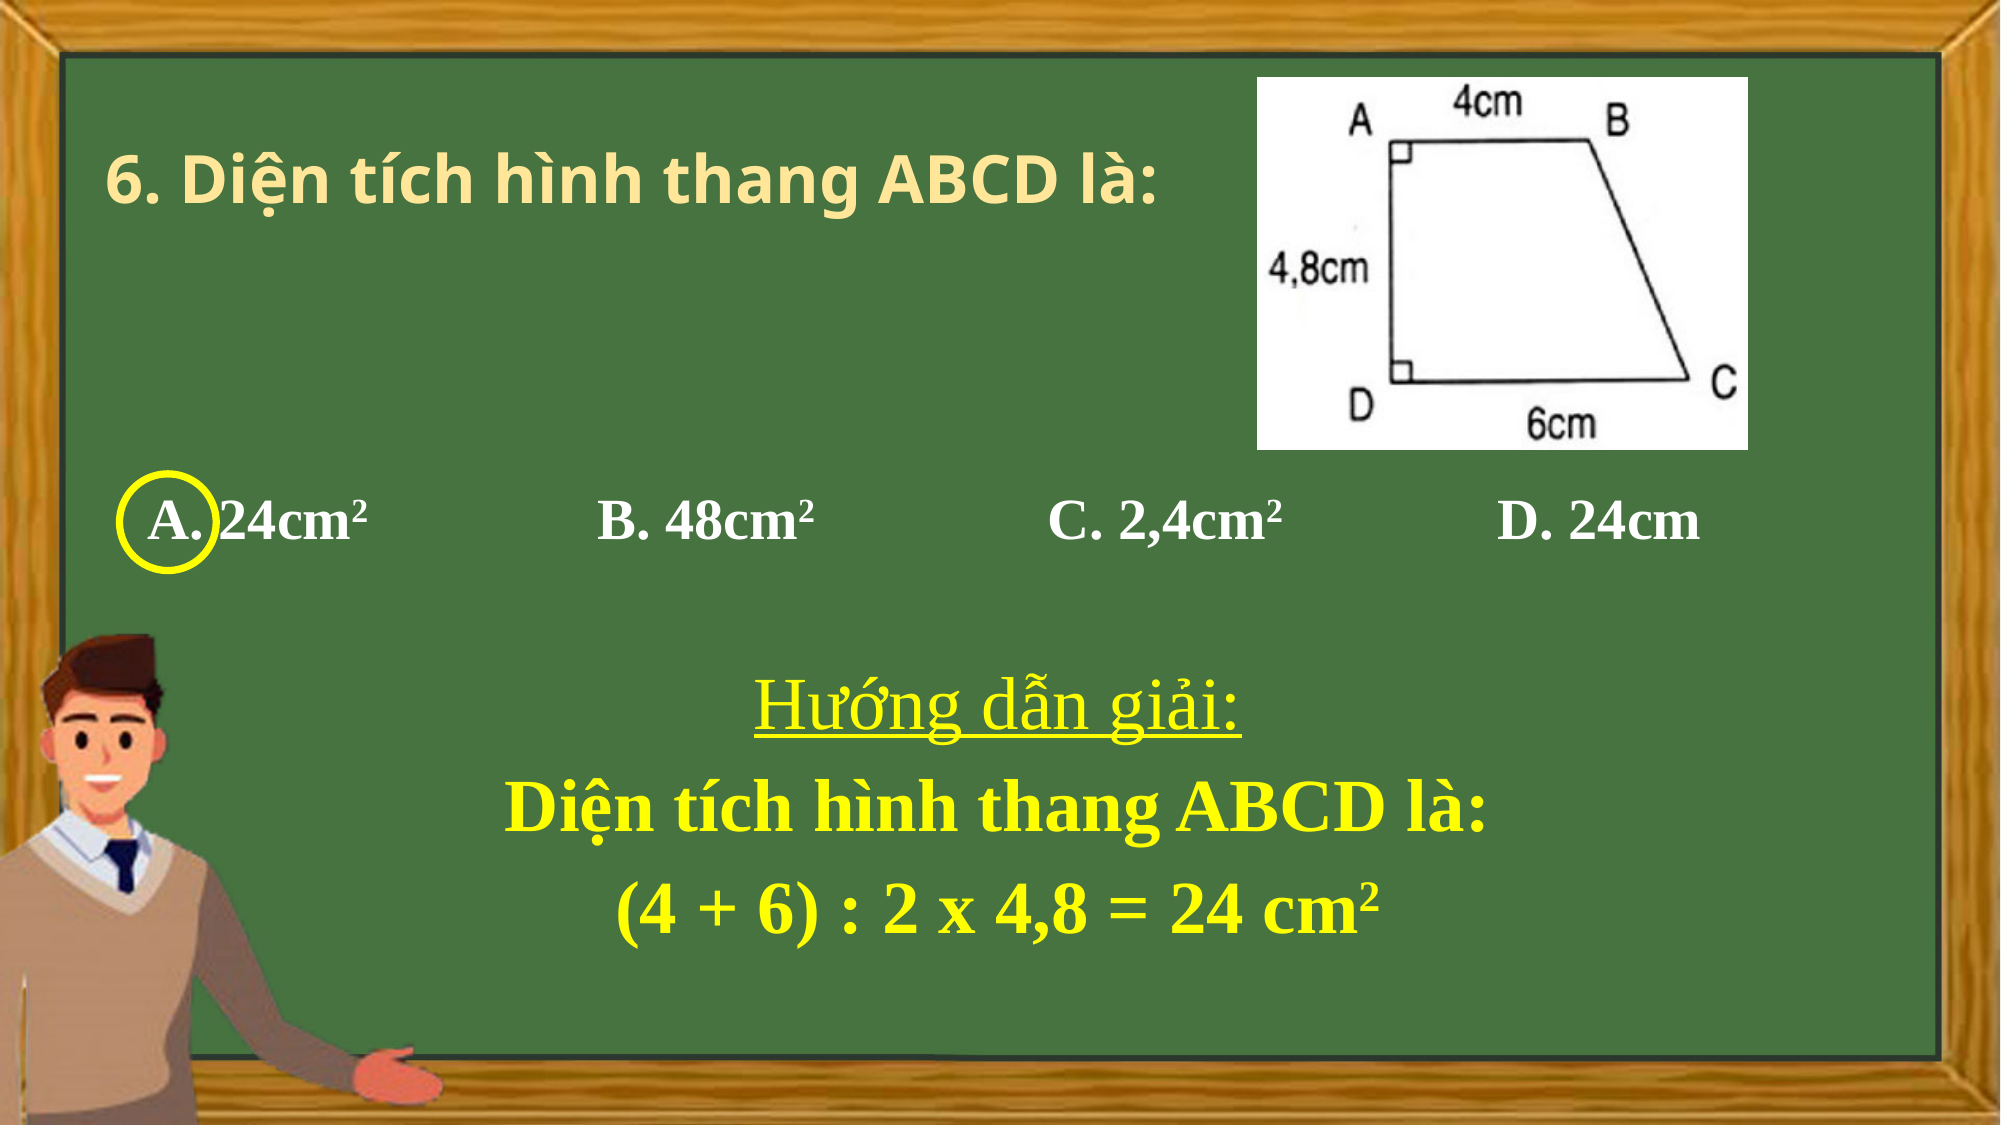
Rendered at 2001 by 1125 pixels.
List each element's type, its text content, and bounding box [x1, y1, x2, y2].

text_box [118, 472, 218, 572]
text_box Hướng dẫn giải: Diện tích hình thang ABCD là: (4 + 6) : 2 x 4,8 = 24 cm2 [89, 657, 1906, 1040]
title 6. Diện tích hình thang ABCD là: [90, 59, 1907, 278]
list A. 24cm2 B. 48cm2 C. 2,4cm2 D. 24cm [132, 481, 1858, 606]
picture [0, 0, 2001, 1125]
